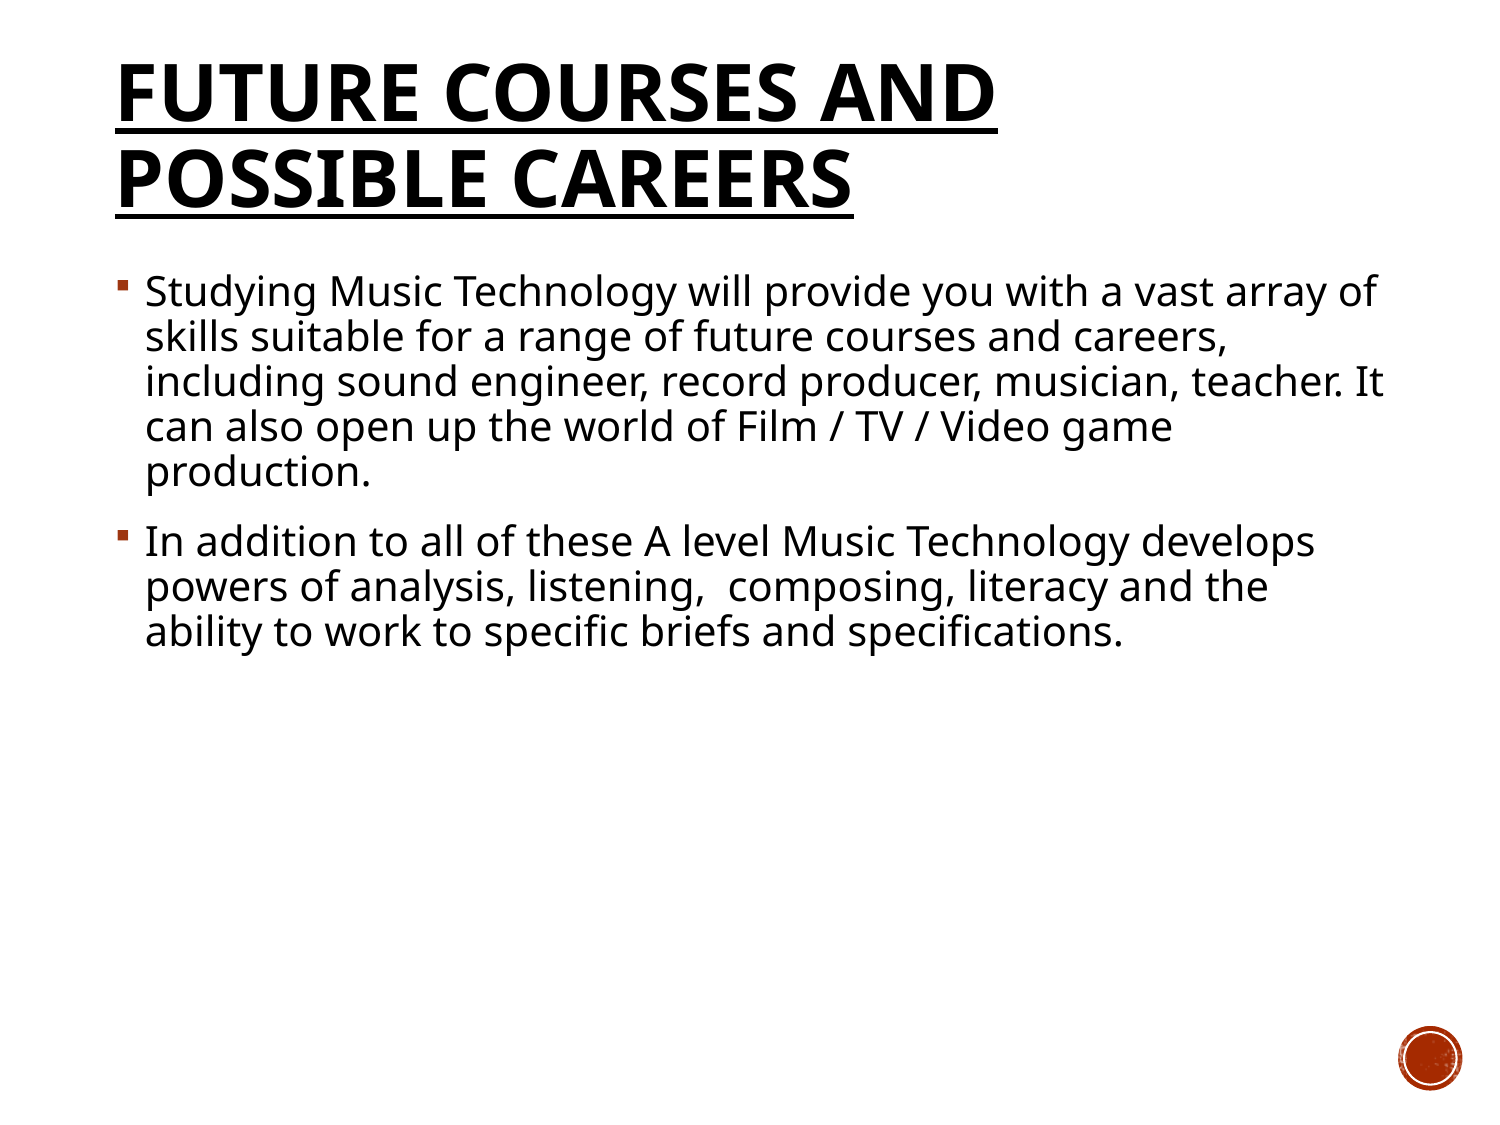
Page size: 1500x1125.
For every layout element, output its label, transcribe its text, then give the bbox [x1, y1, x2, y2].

title Future Courses and Possible Careers [99, 45, 1400, 233]
list Studying Music Technology will provide you with a vast array of skills suitable for a range of future courses and careers, including sound engineer, record producer, musician, teacher. It can also open up the world of Film / TV / Video game production. In addition to all of these A level Music Technology develops powers of analysis, listening, composing, literacy and the ability to work to specific briefs and specifications. [99, 262, 1400, 938]
